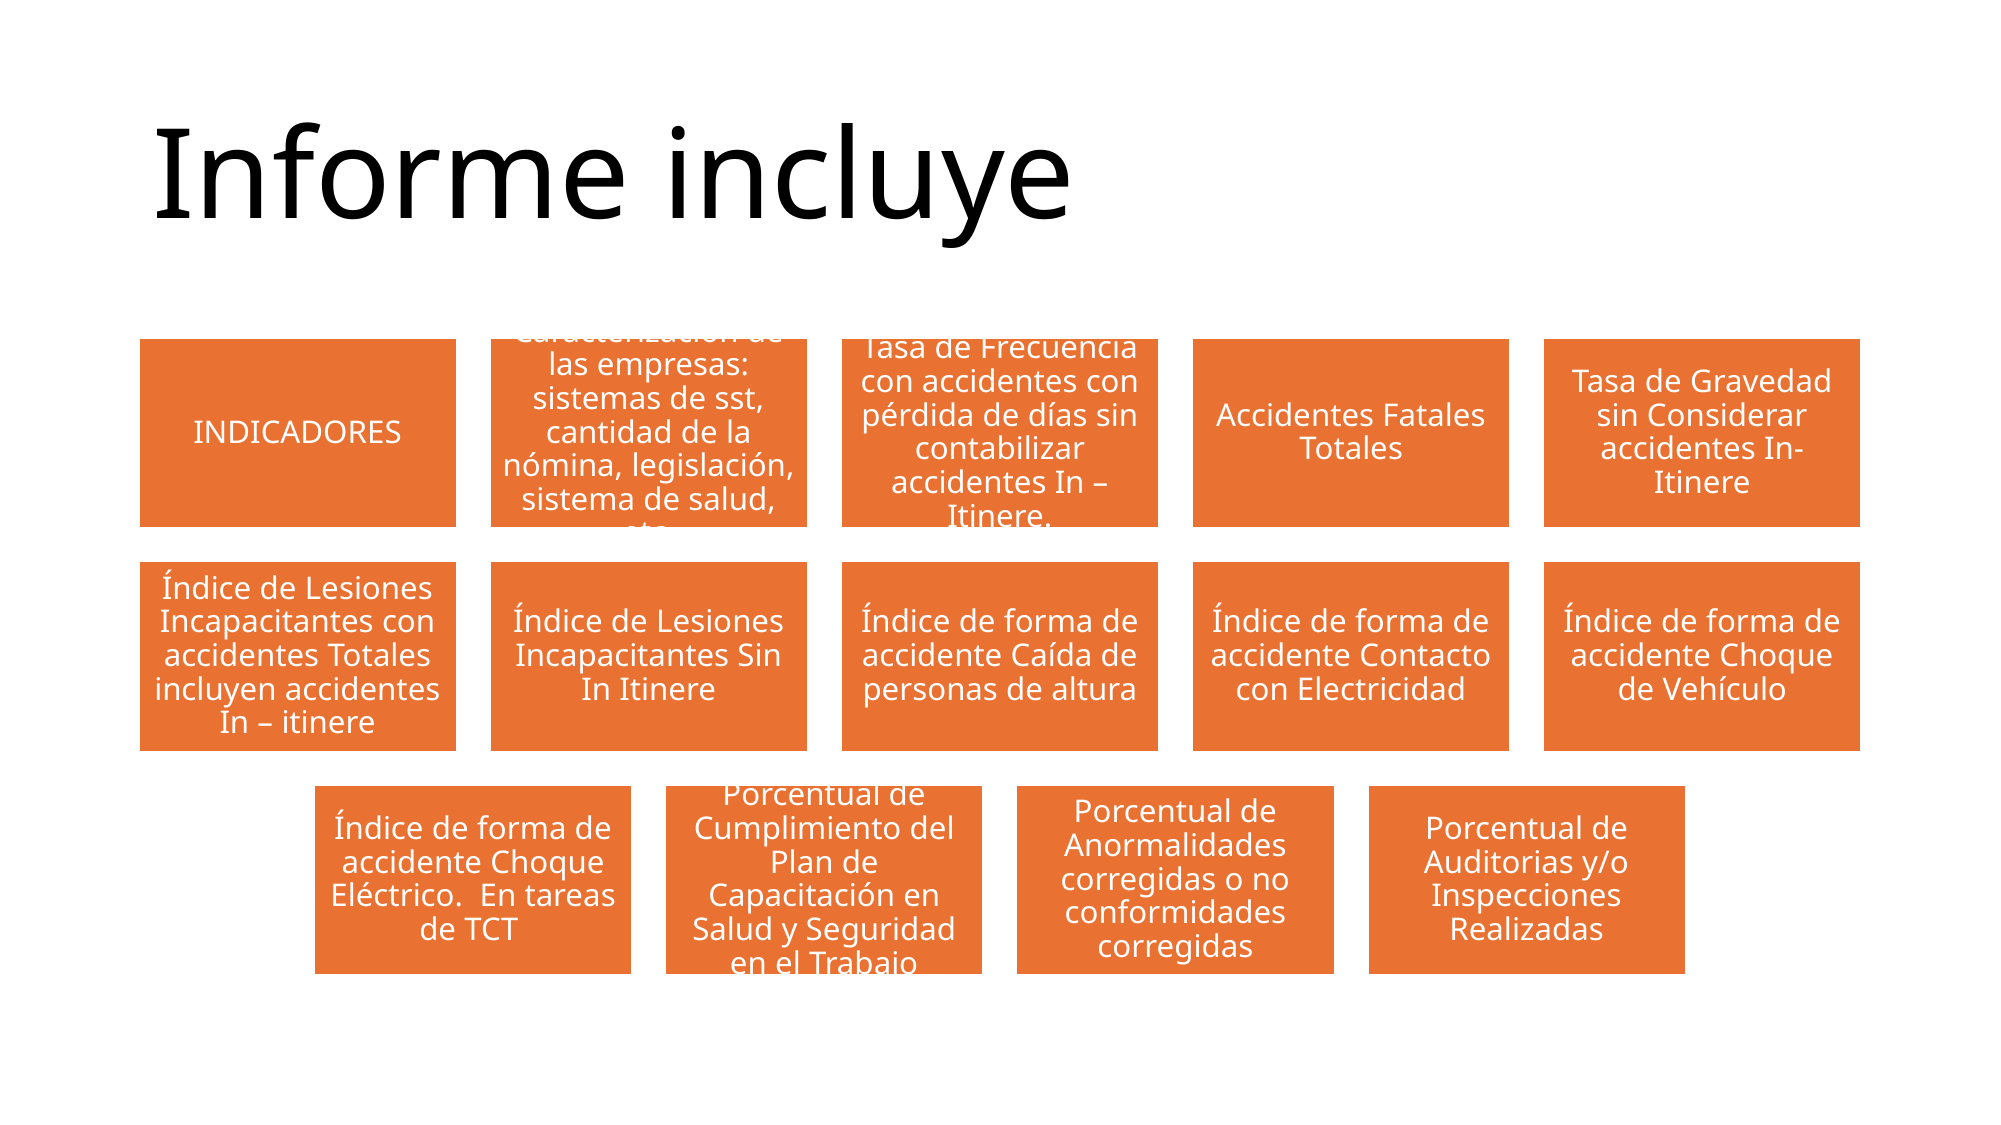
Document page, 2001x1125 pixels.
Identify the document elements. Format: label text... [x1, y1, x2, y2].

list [136, 298, 1863, 1014]
title Informe incluye [137, 69, 1863, 287]
